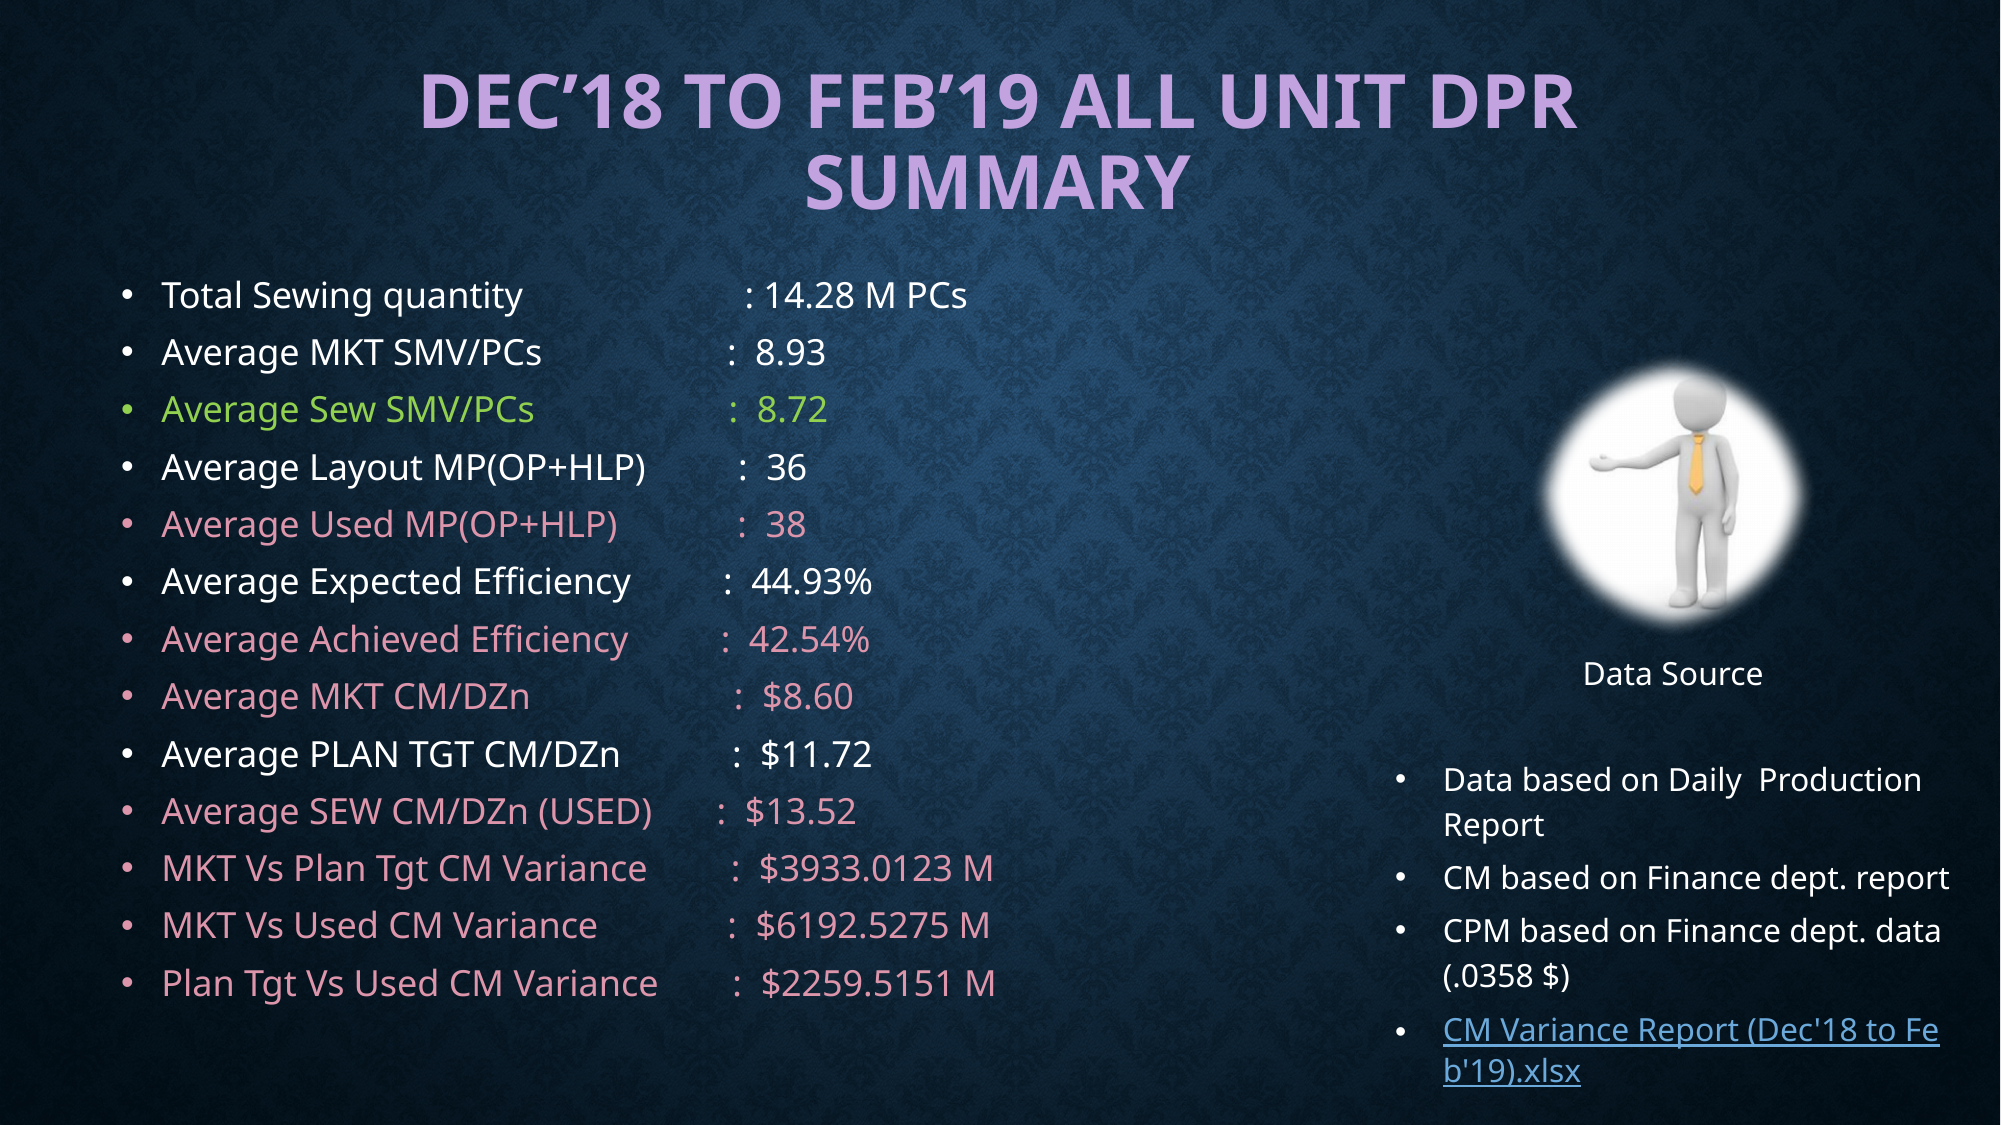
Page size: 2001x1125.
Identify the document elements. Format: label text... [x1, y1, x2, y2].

title DEC’18 TO FEB’19 ALL UNIT DPR SUMMARY [348, 33, 1648, 257]
picture [1527, 348, 1819, 641]
list Total Sewing quantity : 14.28 M PCs Average MKT SMV/PCs : 8.93 Average Sew SMV/PCs : 8.72 Average Layout MP(OP+HLP) : 36 Average Used MP(OP+HLP) : 38 Average Expected Efficiency : 44.93% Average Achieved Efficiency : 42.54% Average MKT CM/DZn : $8.60 Average PLAN TGT CM/DZn : $11.72 Average SEW CM/DZn (USED) : $13.52 MKT Vs Plan Tgt CM Variance : $3933.0123 M MKT Vs Used CM Variance : $6192.5275 M Plan Tgt Vs Used CM Variance : $2259.5151 M [106, 256, 1600, 1027]
list Data Source Data based on Daily Production Report CM based on Finance dept. report CPM based on Finance dept. data (.0358 $) CM Variance Report (Dec'18 to Feb'19).xlsx [1380, 616, 1967, 1069]
